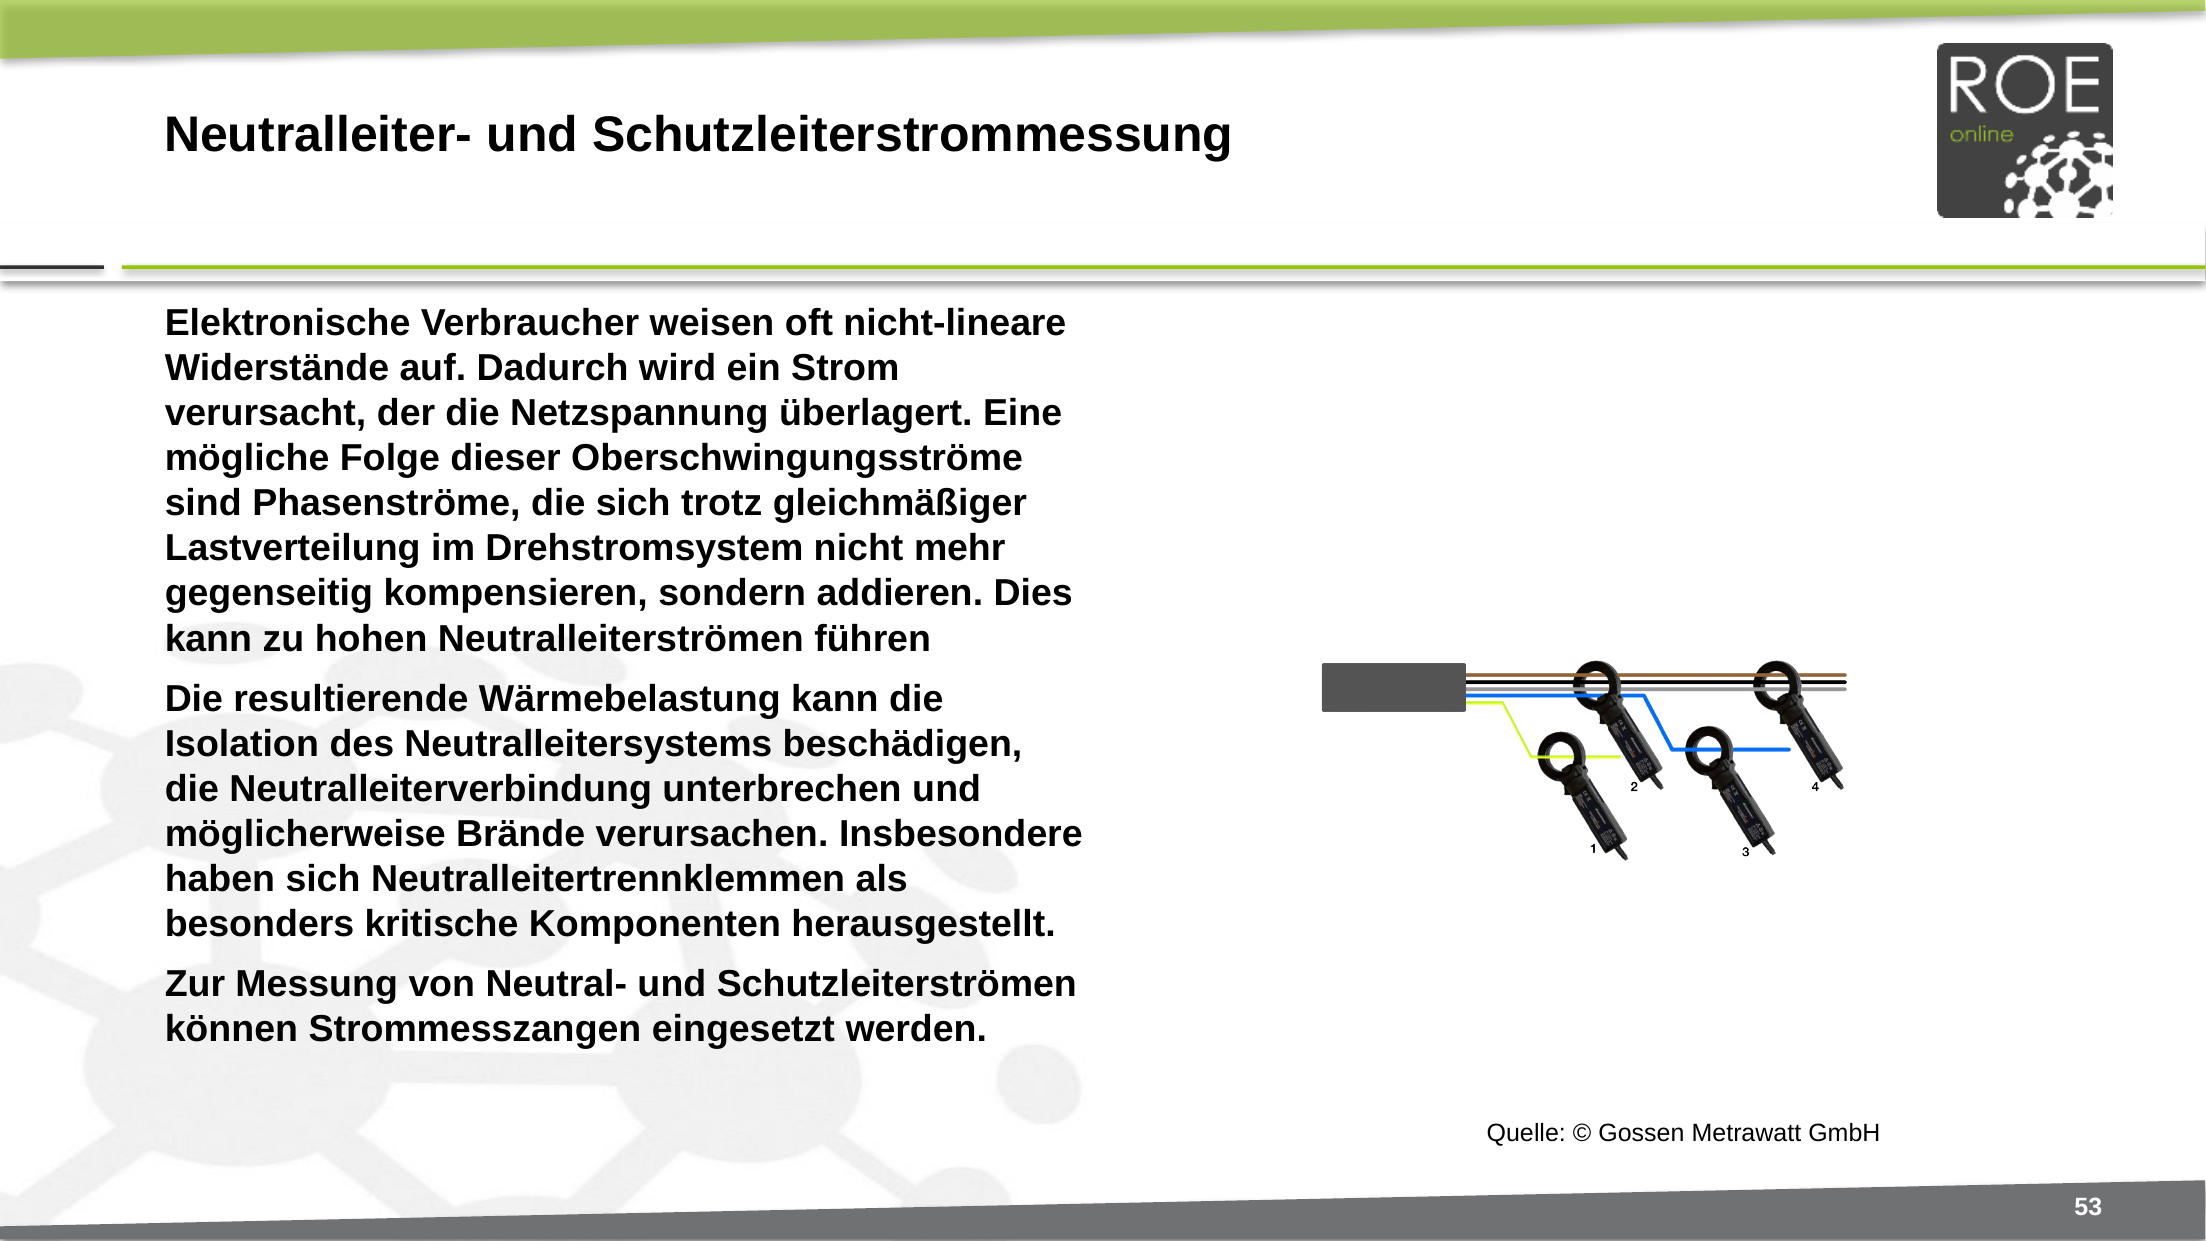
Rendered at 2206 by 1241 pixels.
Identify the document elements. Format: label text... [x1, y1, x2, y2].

text_box Quelle: © Gossen Metrawatt GmbH [1471, 1108, 1904, 1154]
picture [1937, 43, 2113, 218]
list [1122, 319, 2111, 1073]
title Neutralleiter- und Schutzleiterstrommessung [146, 41, 1878, 221]
slide_number 53 [2023, 1183, 2153, 1228]
list Elektronische Verbraucher weisen oft nicht-lineare Widerstände auf. Dadurch wird ein Strom verursacht, der die Netzspannung überlagert. Eine mögliche Folge dieser Oberschwingungsströme sind Phasenströme, die sich trotz gleichmäßiger Lastverteilung im Drehstromsystem nicht mehr gegenseitig kompensieren, sondern addieren. Dies kann zu hohen Neutralleiterströmen führen Die resultierende Wärmebelastung kann die Isolation des Neutralleitersystems beschädigen, die Neutralleiterverbindung unterbrechen und möglicherweise Brände verursachen. Insbesondere haben sich Neutralleitertrennklemmen als besonders kritische Komponenten herausgestellt. Zur Messung von Neutral- und Schutzleiterströmen können Strommesszangen eingesetzt werden. [147, 289, 1103, 1103]
